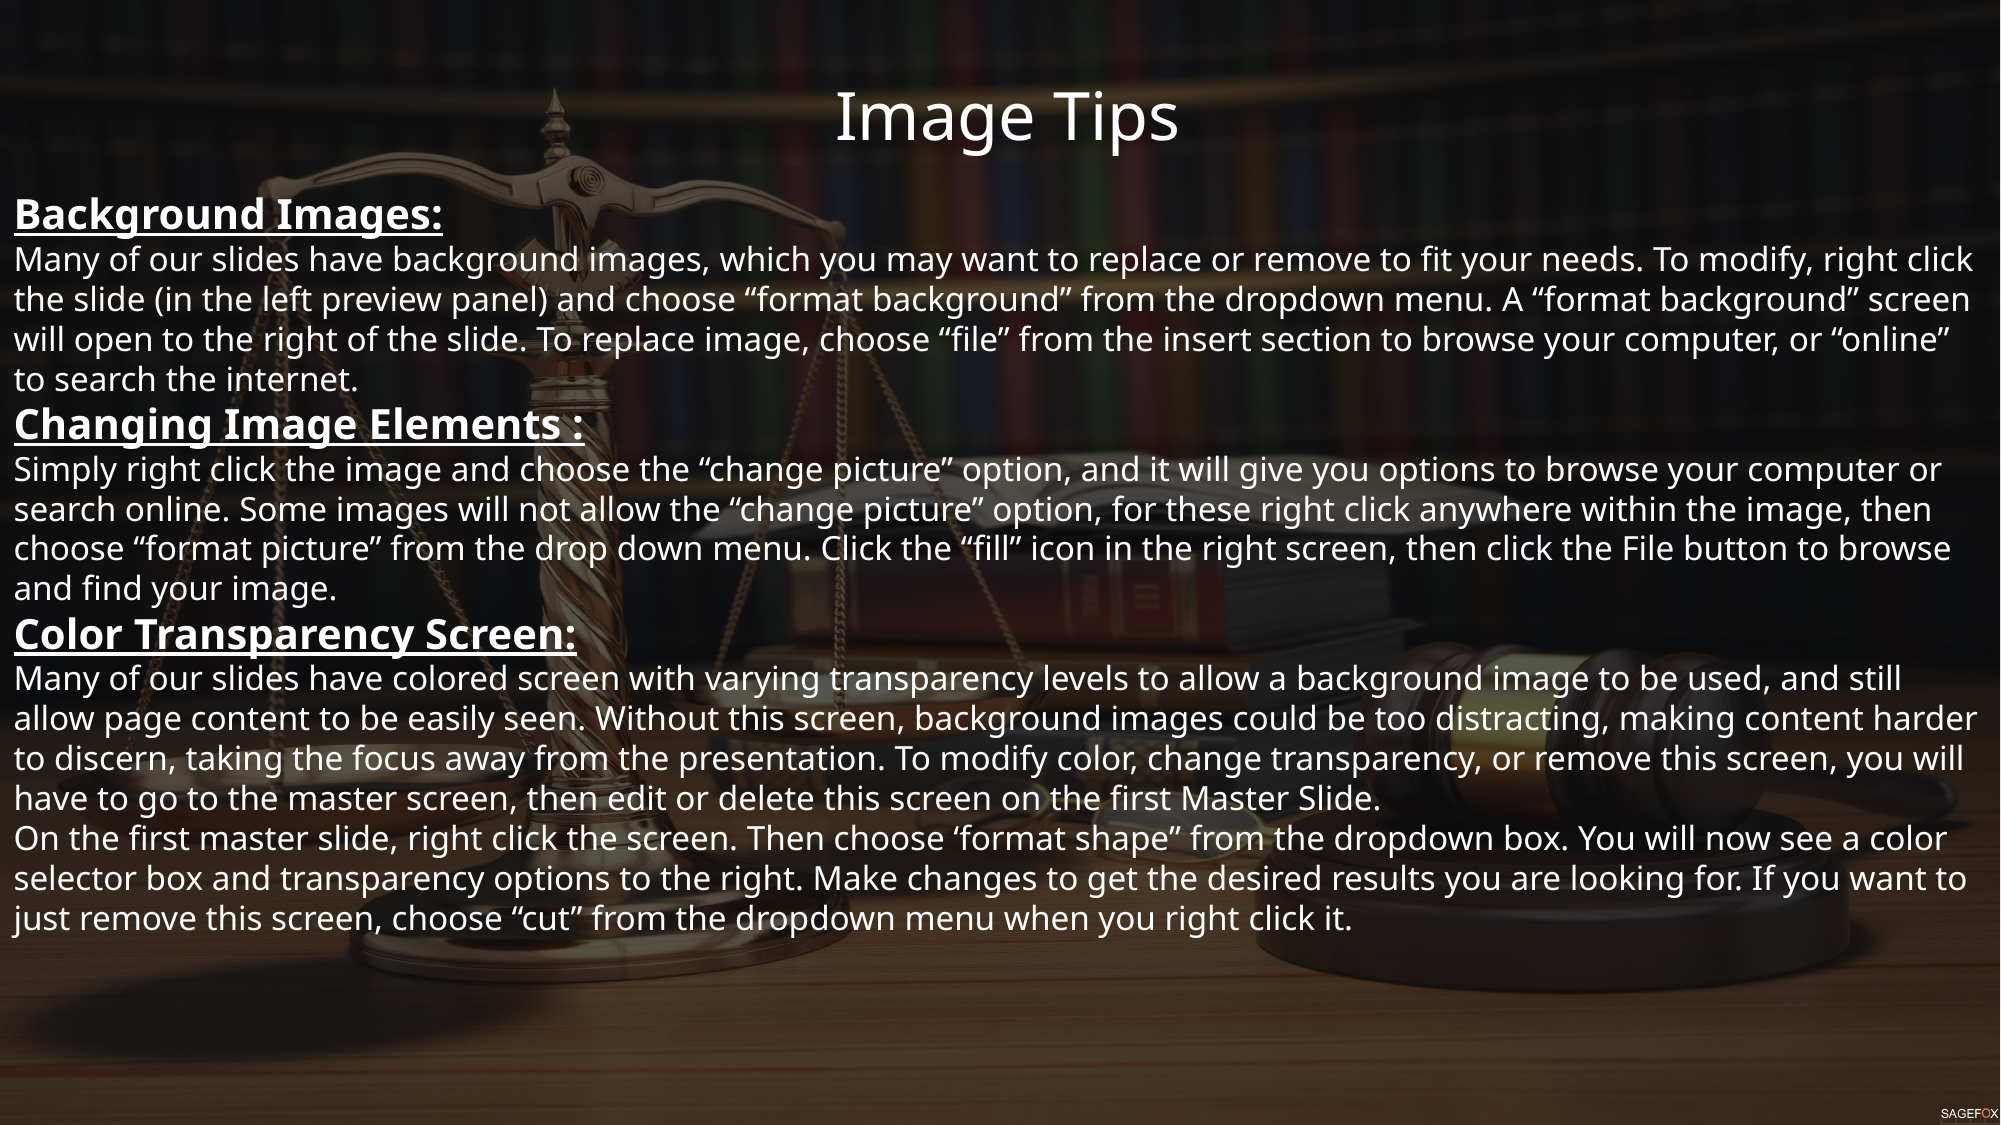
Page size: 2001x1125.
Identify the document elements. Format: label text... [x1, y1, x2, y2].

text_box Background Images: Many of our slides have background images, which you may want to replace or remove to fit your needs. To modify, right click the slide (in the left preview panel) and choose “format background” from the dropdown menu. A “format background” screen will open to the right of the slide. To replace image, choose “file” from the insert section to browse your computer, or “online” to search the internet. Changing Image Elements : Simply right click the image and choose the “change picture” option, and it will give you options to browse your computer or search online. Some images will not allow the “change picture” option, for these right click anywhere within the image, then choose “format picture” from the drop down menu. Click the “fill” icon in the right screen, then click the File button to browse and find your image. Color Transparency Screen: Many of our slides have colored screen with varying transparency levels to allow a background image to be used, and still allow page content to be easily seen. Without this screen, background images could be too distracting, making content harder to discern, taking the focus away from the presentation. To modify color, change transparency, or remove this screen, you will have to go to the master screen, then edit or delete this screen on the first Master Slide. On the first master slide, right click the screen. Then choose ‘format shape” from the dropdown box. You will now see a color selector box and transparency options to the right. Make changes to get the desired results you are looking for. If you want to just remove this screen, choose “cut” from the dropdown menu when you right click it. [0, 0, 2000, 1125]
title Image Tips [597, 59, 1420, 177]
